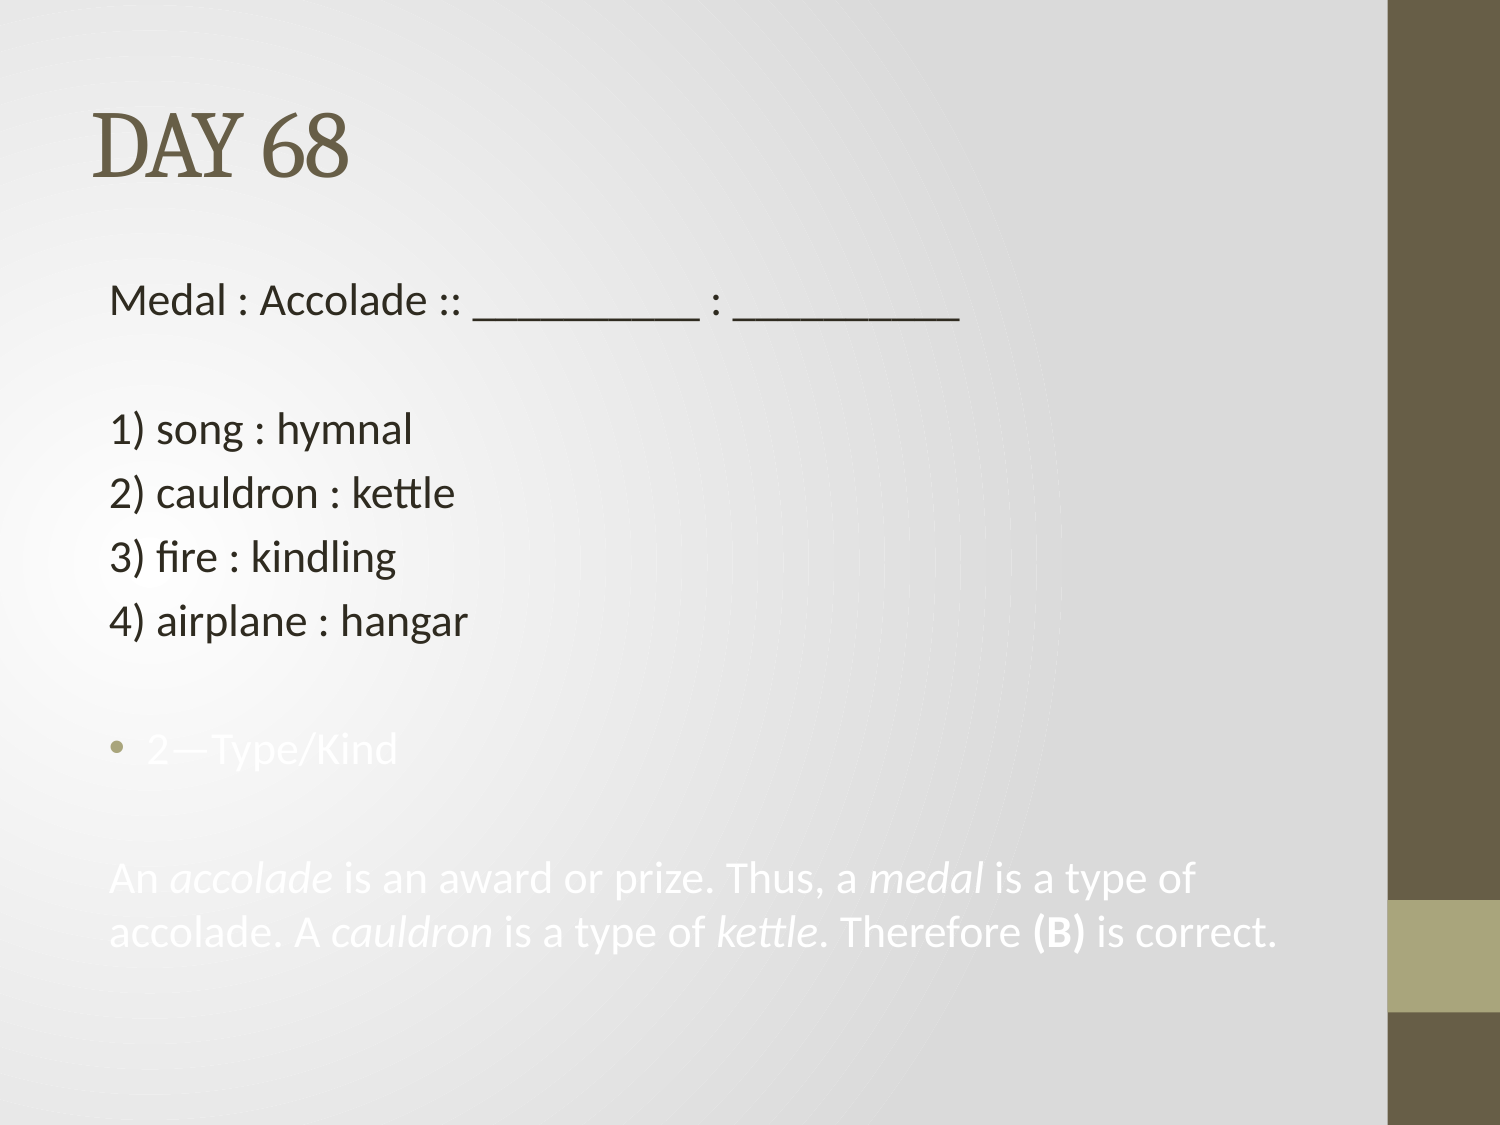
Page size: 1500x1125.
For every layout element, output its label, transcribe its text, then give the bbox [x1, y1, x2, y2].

title DAY 68 [75, 45, 1325, 233]
list Medal : Accolade :: __________ : __________ 1) song : hymnal 2) cauldron : kettle 3) fire : kindling 4) airplane : hangar 2—Type/Kind An accolade is an award or prize. Thus, a medal is a type of accolade. A cauldron is a type of kettle. Therefore (B) is correct. [75, 262, 1325, 1050]
